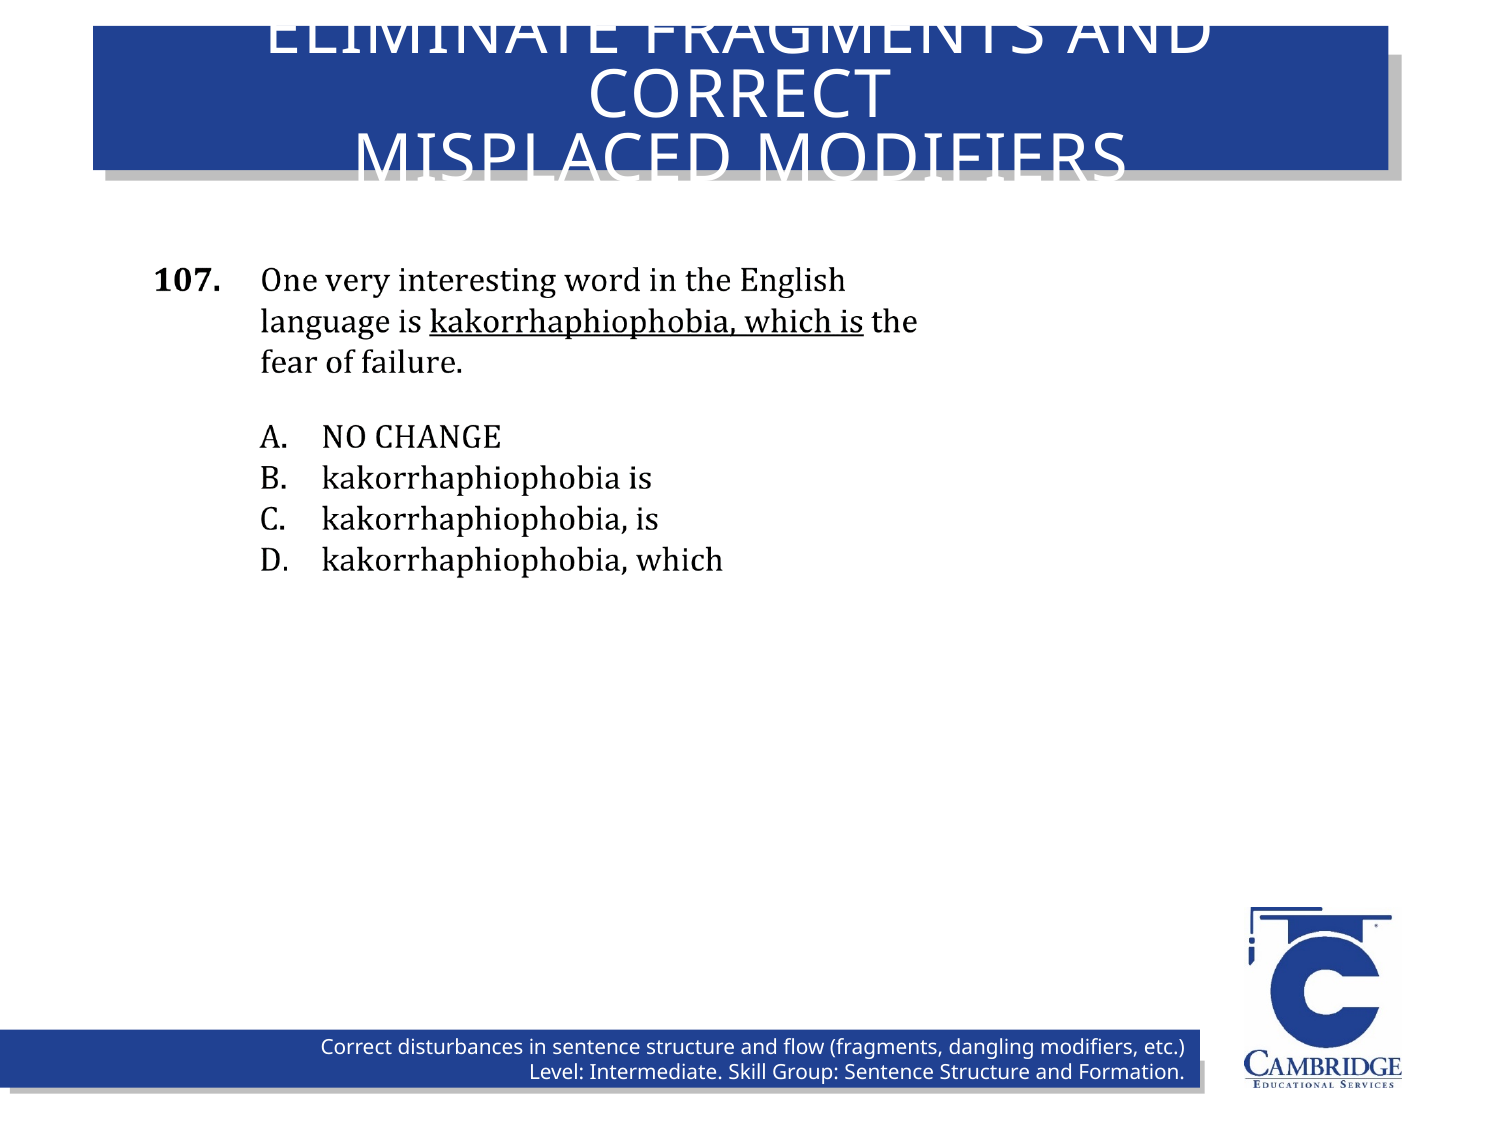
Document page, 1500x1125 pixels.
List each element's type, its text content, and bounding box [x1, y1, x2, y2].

footer Correct disturbances in sentence structure and flow (fragments, dangling modifiers, etc.) Level: Intermediate. Skill Group: Sentence Structure and Formation. [0, 1029, 1200, 1088]
text_box [104, 53, 1403, 182]
title eliminate fragments and correct misplaced modifiers [93, 25, 1389, 171]
text_box [9, 1059, 1206, 1095]
picture [1244, 907, 1403, 1088]
picture [147, 244, 923, 595]
